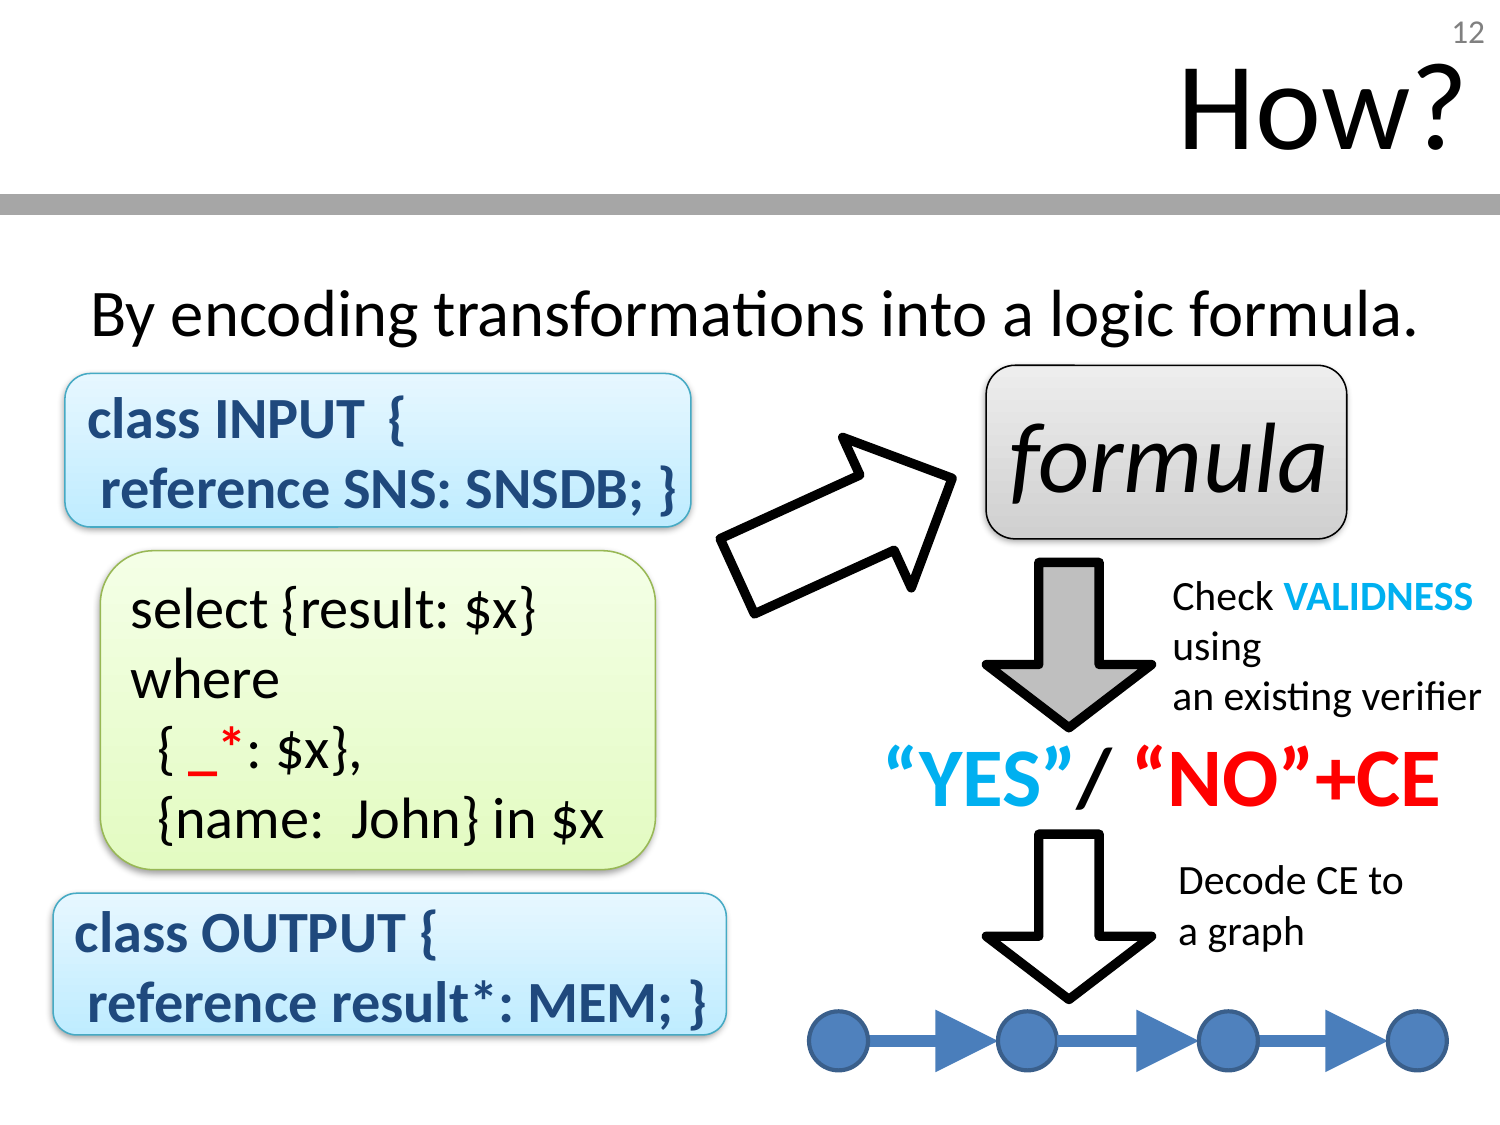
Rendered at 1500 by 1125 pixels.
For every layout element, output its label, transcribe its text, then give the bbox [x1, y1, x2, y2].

text_box select {result: $x} where { _*: $x}, {name: John} in $x [99, 549, 657, 871]
text_box Decode CE to a graph [1163, 845, 1424, 961]
text_box “YES”/ [868, 716, 1116, 831]
text_box class OUTPUT { reference result*: MEM; } [52, 892, 728, 1036]
text_box [984, 832, 1154, 1002]
text_box Check VALIDNESS using an existing verifier [1157, 561, 1500, 727]
list By encoding transformations into a logic formula. [75, 262, 1500, 1005]
text_box [1196, 1009, 1260, 1073]
text_box “NO”+CE [1116, 716, 1459, 831]
text_box [984, 560, 1154, 716]
text_box [1385, 1009, 1449, 1073]
text_box [718, 435, 955, 616]
title How? [133, 5, 1484, 193]
text_box [995, 1009, 1059, 1073]
text_box class INPUT { reference SNS: SNSDB; } [64, 372, 692, 528]
text_box formula [985, 364, 1348, 540]
text_box [806, 1009, 871, 1073]
